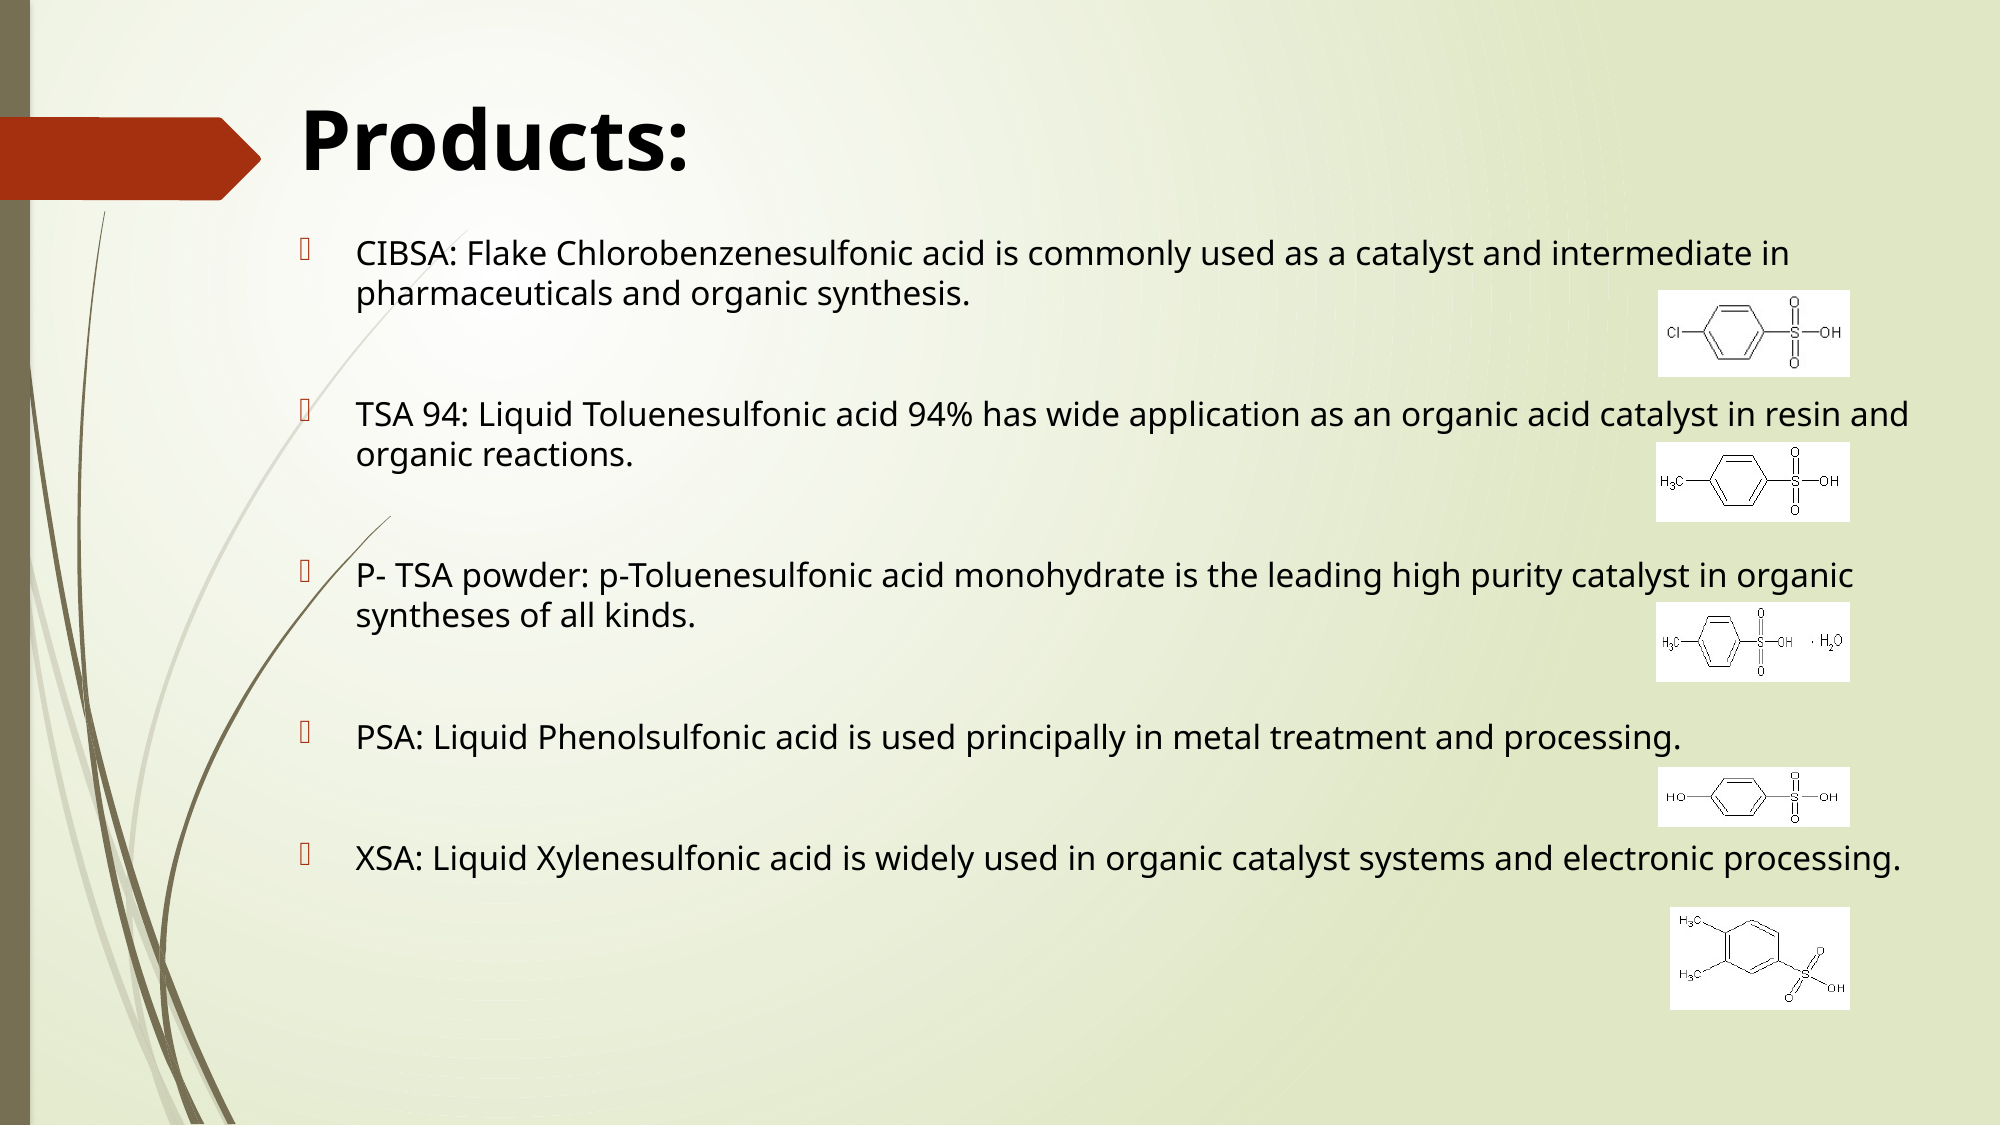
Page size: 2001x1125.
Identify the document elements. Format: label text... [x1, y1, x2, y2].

picture [1658, 289, 1850, 377]
title Products: [284, 80, 1747, 224]
picture [1658, 767, 1850, 827]
picture [1656, 602, 1850, 683]
picture [1669, 907, 1850, 1010]
list CIBSA: Flake Chlorobenzenesulfonic acid is commonly used as a catalyst and intermediate in pharmaceuticals and organic synthesis. TSA 94: Liquid Toluenesulfonic acid 94% has wide application as an organic acid catalyst in resin and organic reactions. P- TSA powder: p-Toluenesulfonic acid monohydrate is the leading high purity catalyst in organic syntheses of all kinds. PSA: Liquid Phenolsulfonic acid is used principally in metal treatment and processing. XSA: Liquid Xylenesulfonic acid is widely used in organic catalyst systems and electronic processing. [284, 224, 1935, 1059]
picture [1656, 441, 1850, 522]
